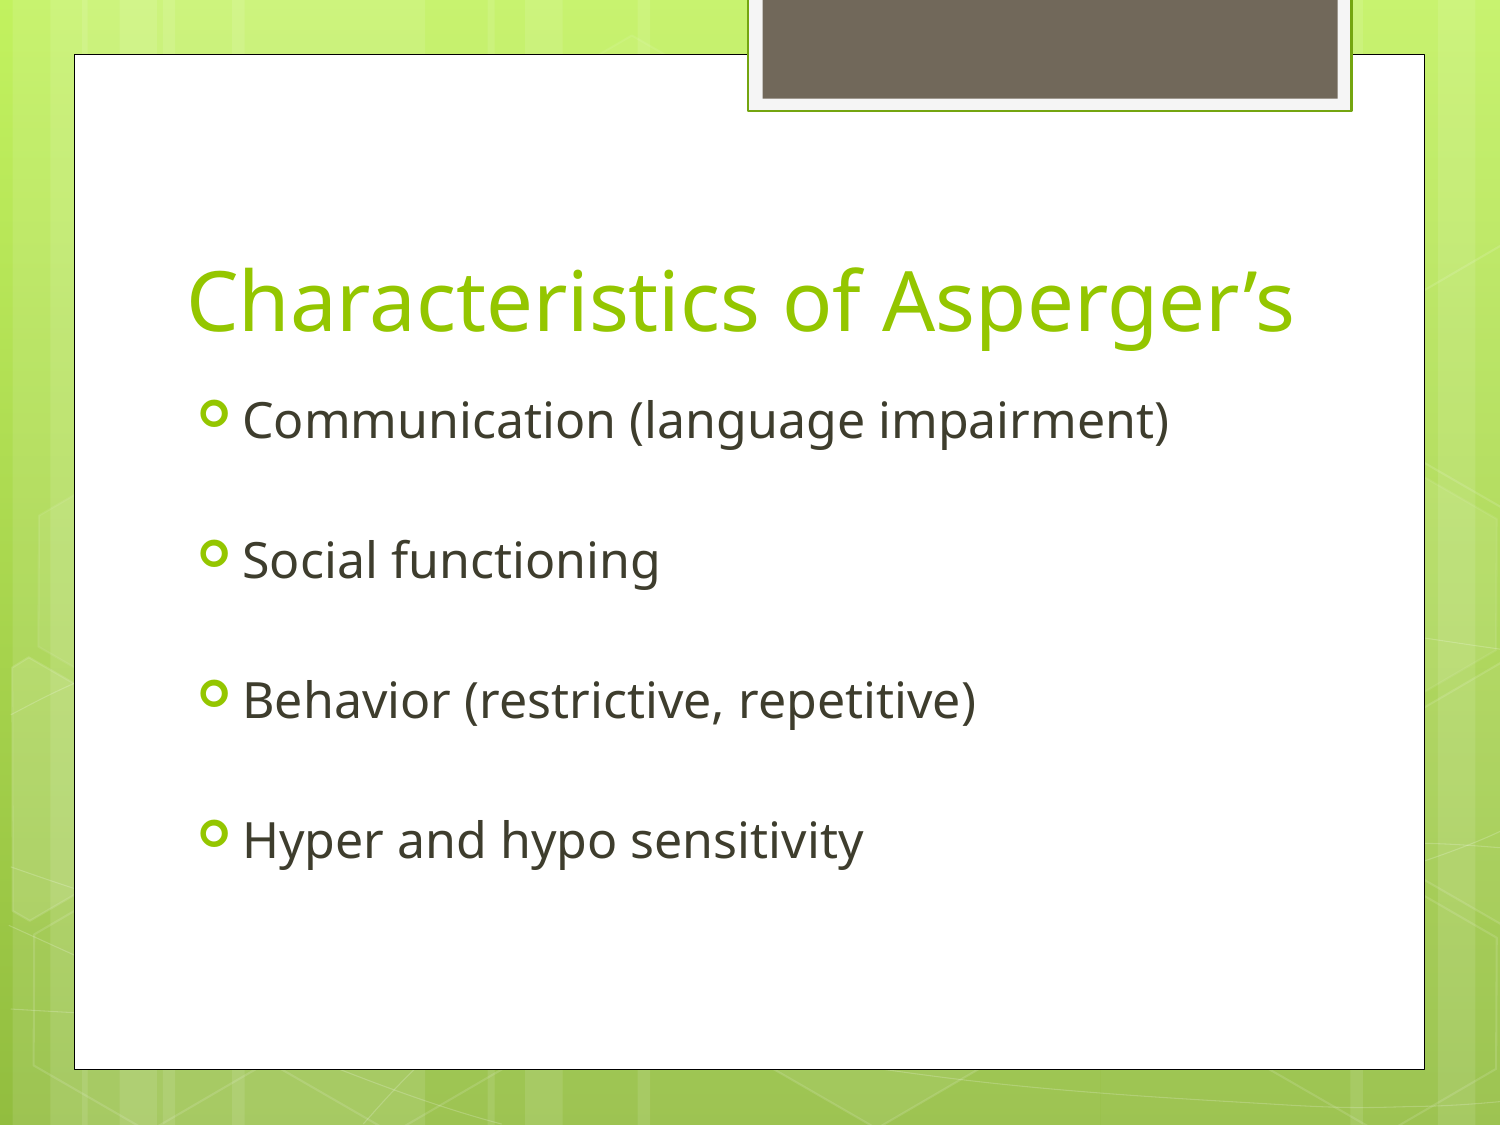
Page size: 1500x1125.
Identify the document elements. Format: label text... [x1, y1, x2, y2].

title Characteristics of Asperger’s [171, 168, 1324, 357]
list Communication (language impairment) Social functioning Behavior (restrictive, repetitive) Hyper and hypo sensitivity [171, 381, 1283, 957]
